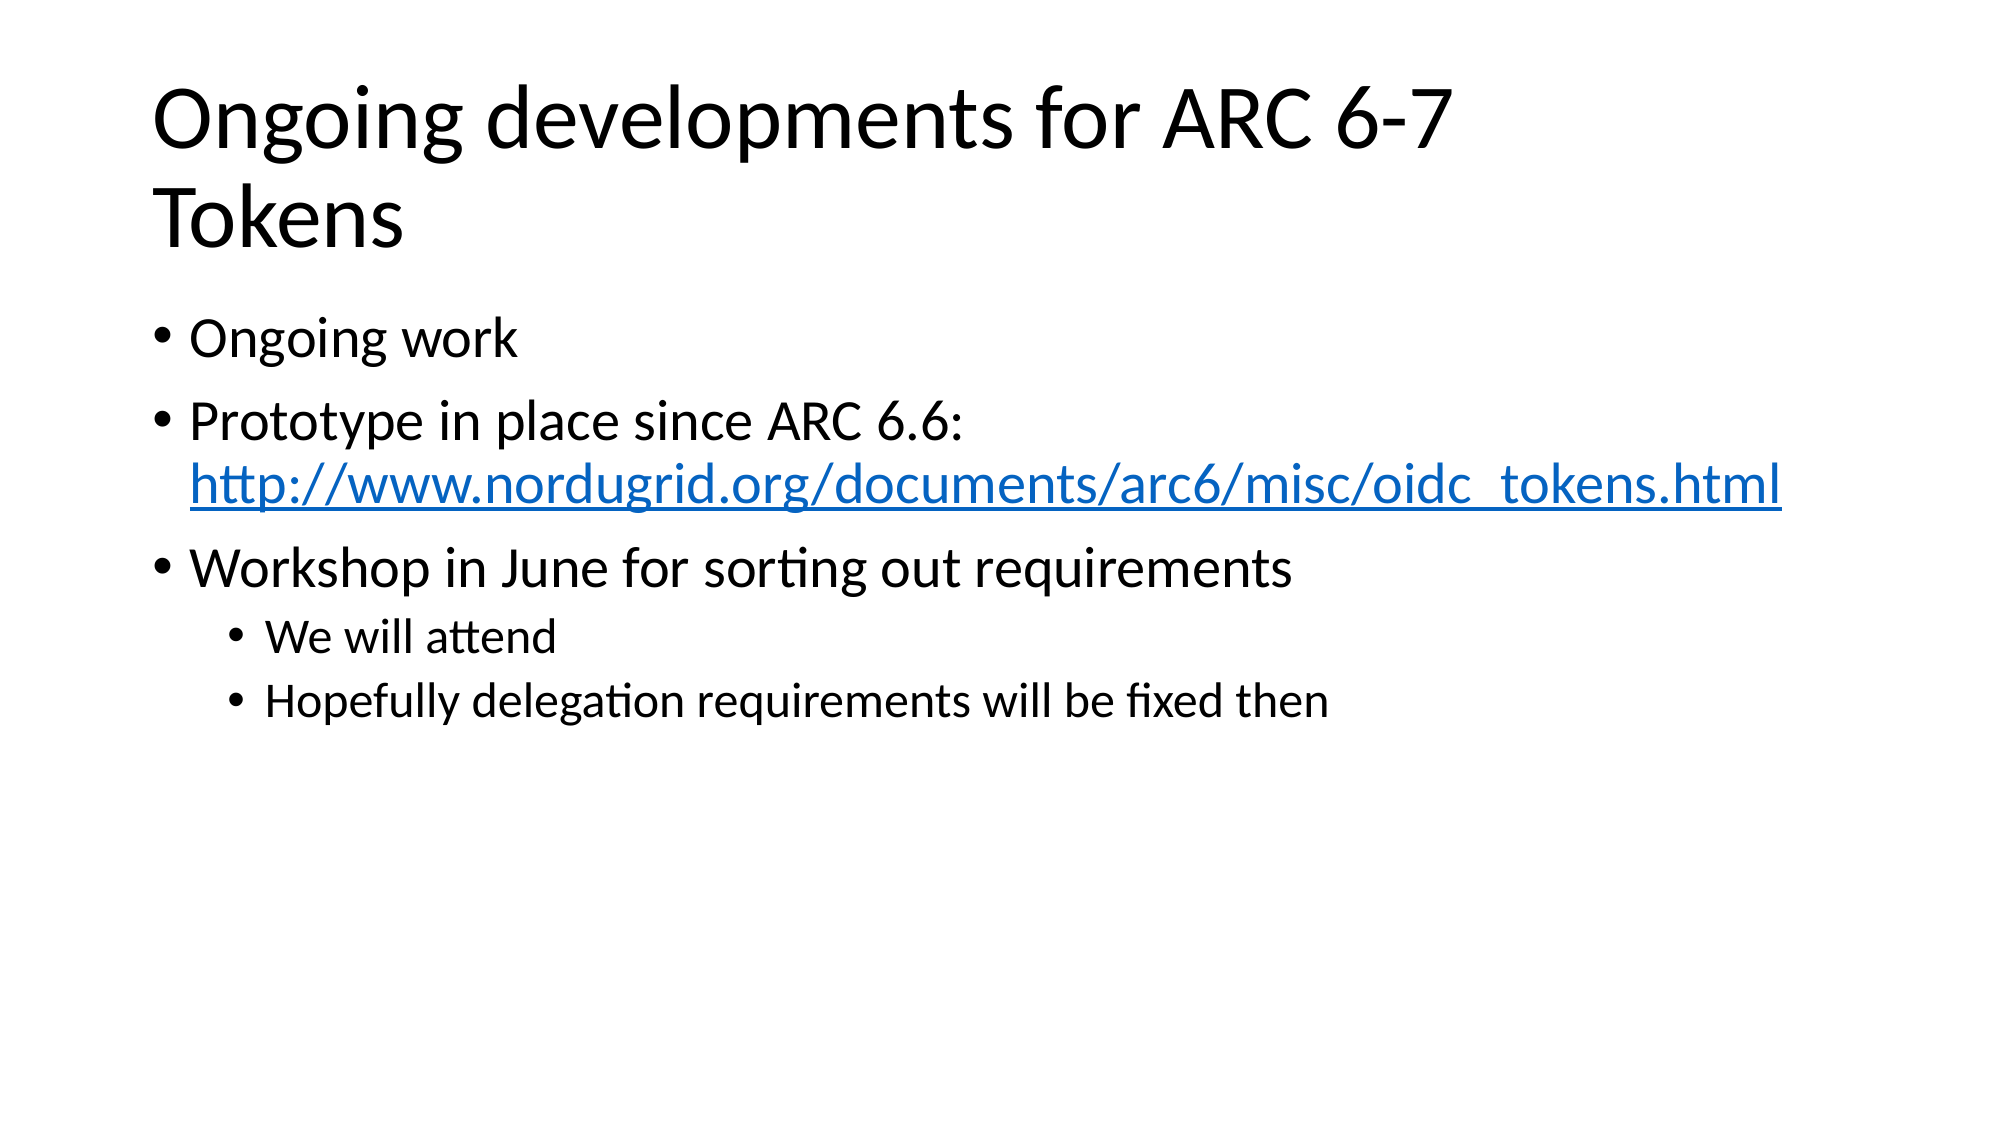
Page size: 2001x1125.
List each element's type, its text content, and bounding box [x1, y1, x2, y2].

list Ongoing work Prototype in place since ARC 6.6: http://www.nordugrid.org/documents/arc6/misc/oidc_tokens.html Workshop in June for sorting out requirements We will attend Hopefully delegation requirements will be fixed then [137, 299, 1863, 1014]
title Ongoing developments for ARC 6-7 Tokens [137, 59, 1863, 278]
